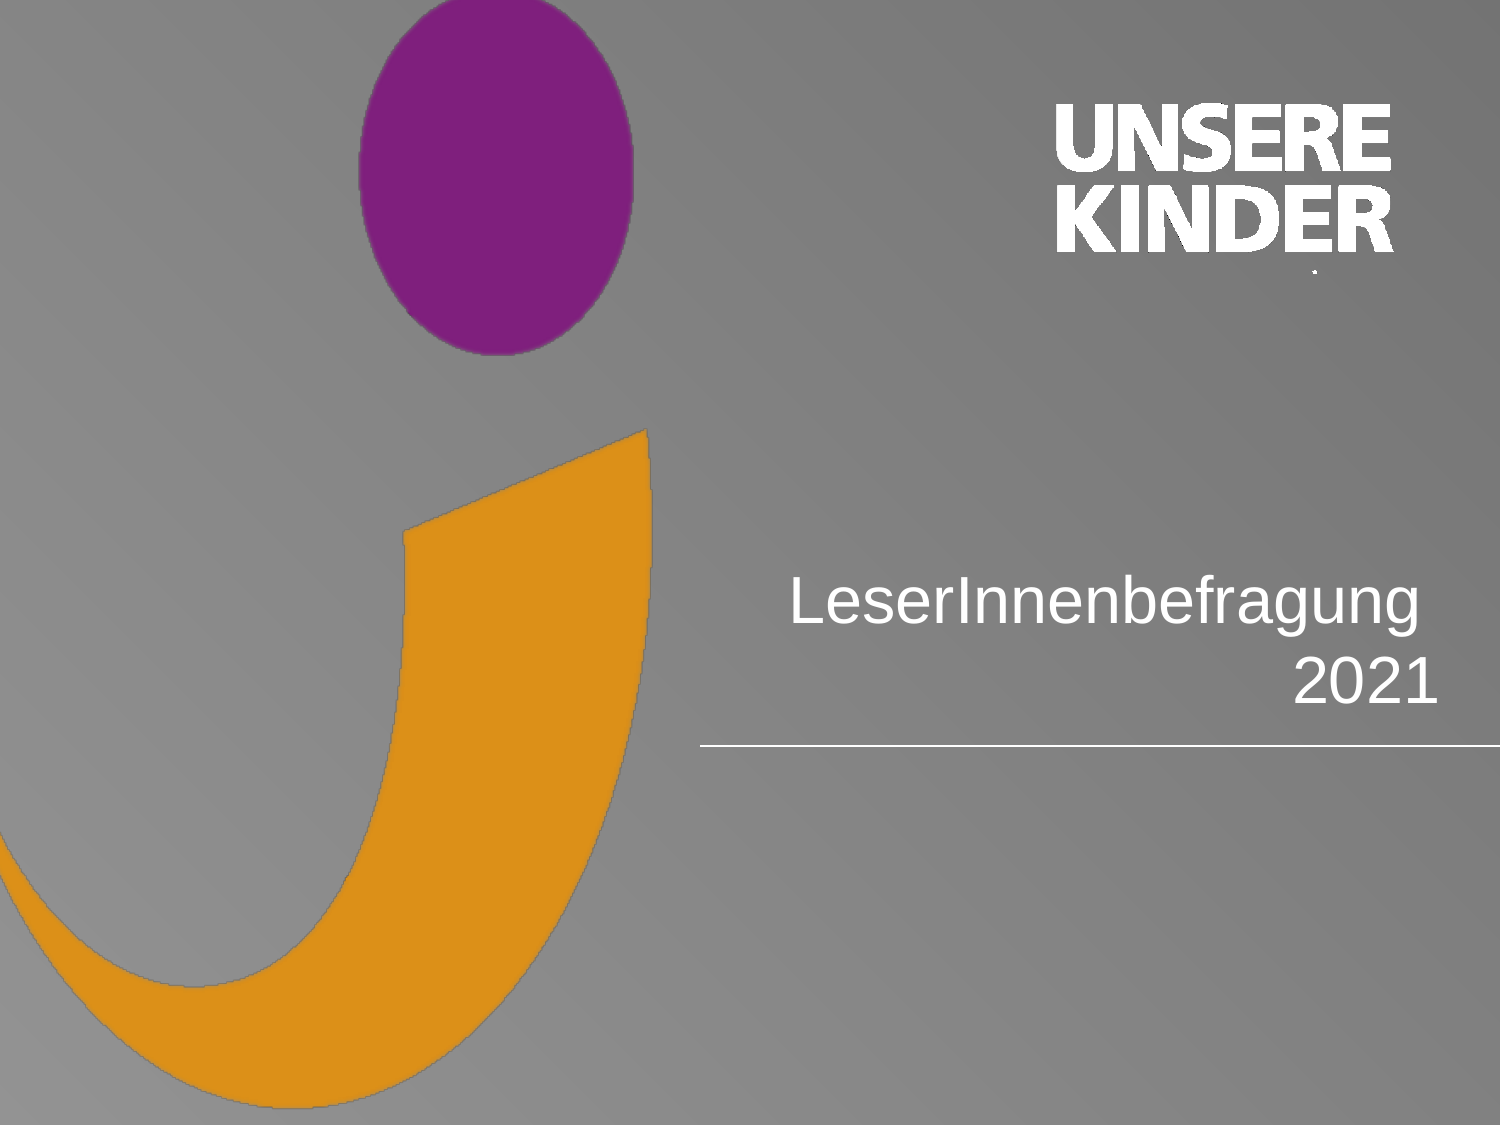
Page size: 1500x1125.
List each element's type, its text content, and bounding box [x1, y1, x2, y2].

picture [0, 0, 1412, 1125]
text_box LeserInnenbefragung 2021 [1065, 549, 1455, 724]
